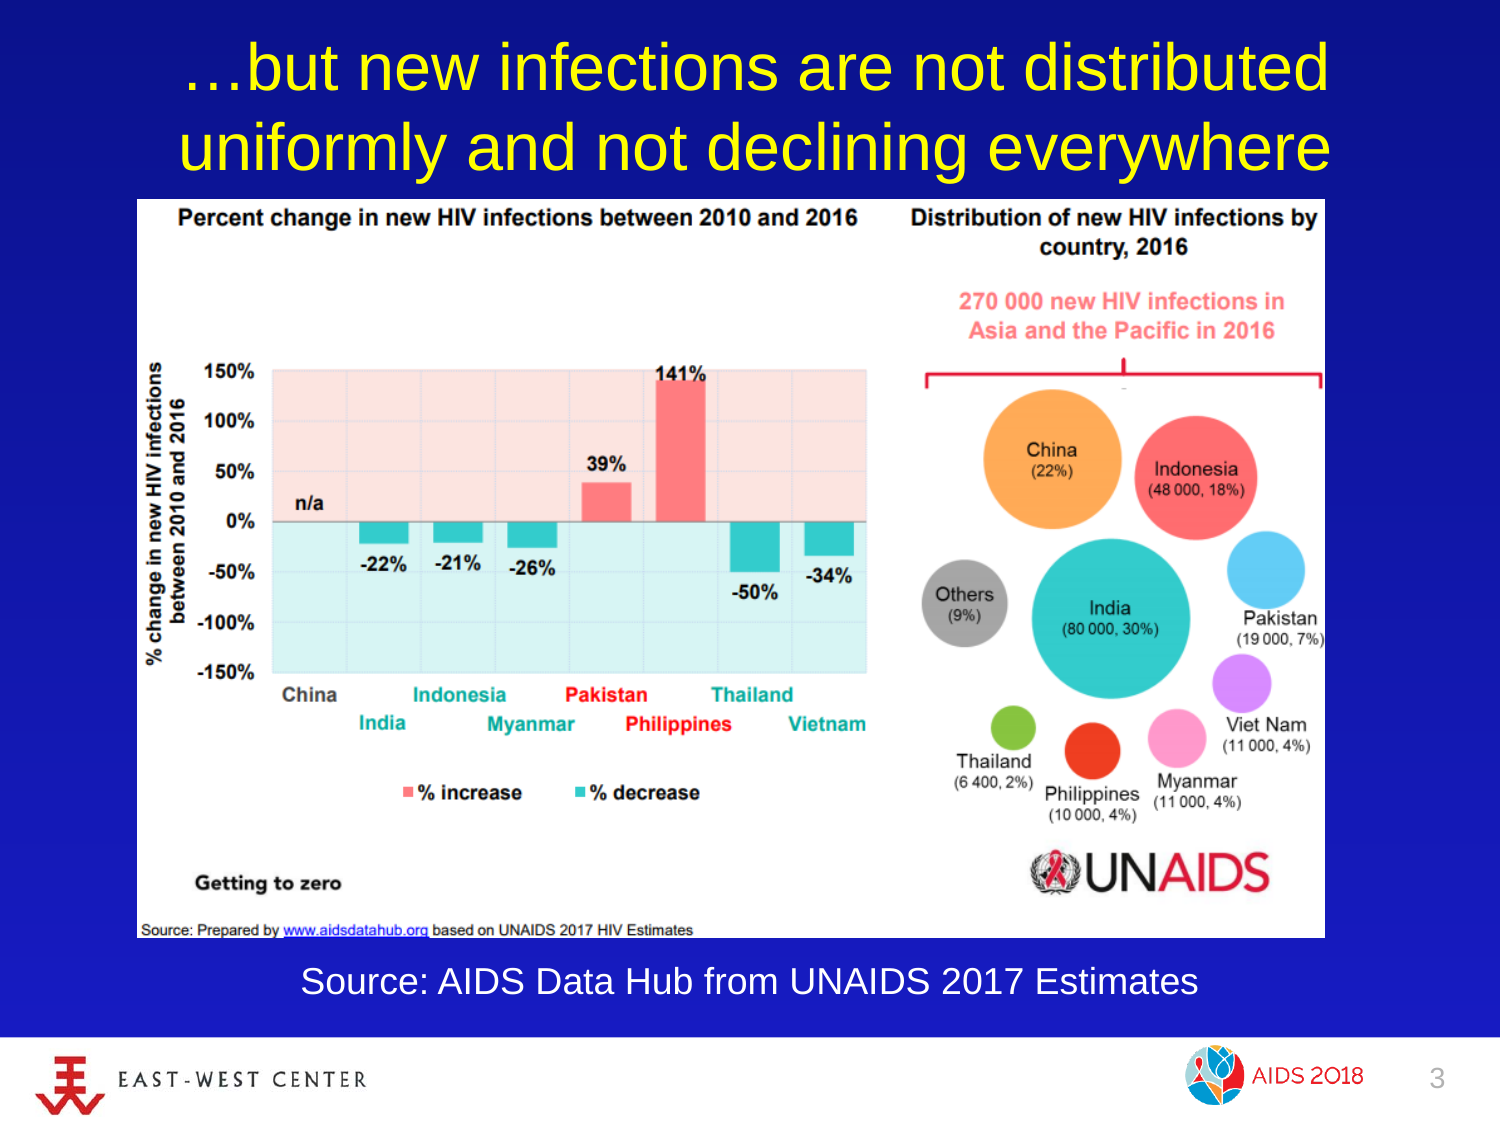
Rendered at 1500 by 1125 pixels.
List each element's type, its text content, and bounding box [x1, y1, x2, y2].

slide_number 3 [1185, 1046, 1461, 1107]
title …but new infections are not distributed uniformly and not declining everywhere [80, 50, 1431, 238]
picture [23, 1048, 374, 1117]
text_box Source: AIDS Data Hub from UNAIDS 2017 Estimates [268, 949, 1232, 1010]
picture [137, 199, 1326, 938]
